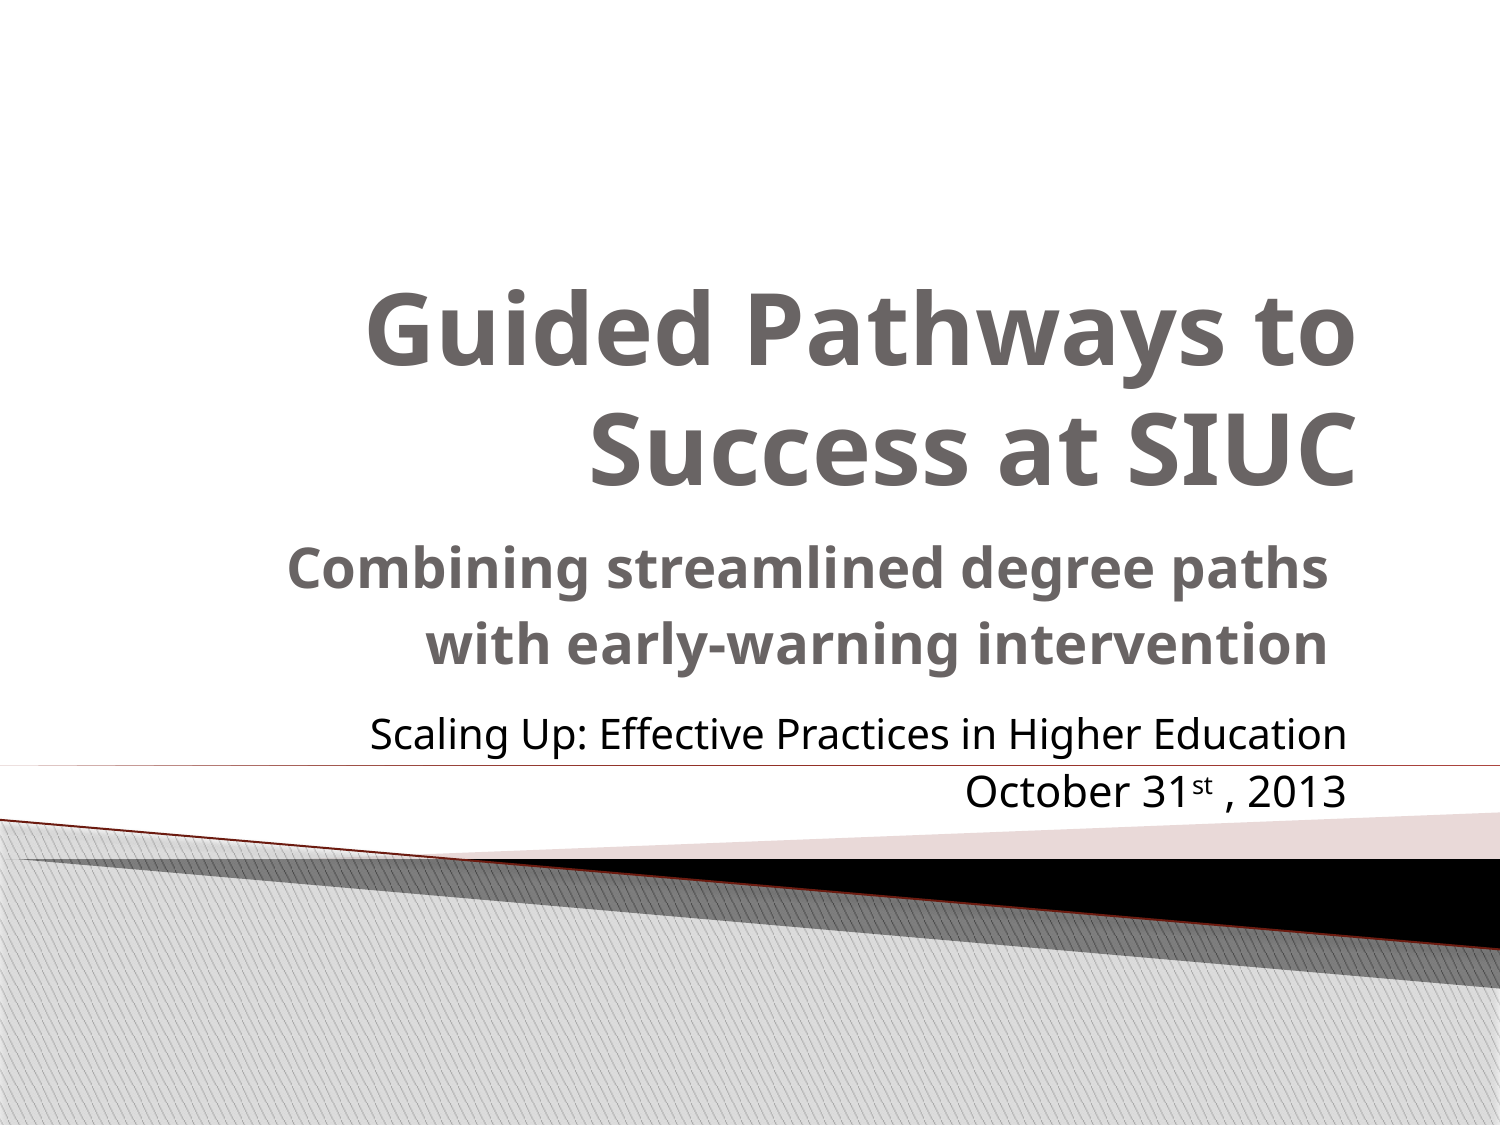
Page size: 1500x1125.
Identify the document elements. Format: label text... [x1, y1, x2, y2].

subtitle Combining streamlined degree paths with early-warning intervention [137, 525, 1363, 713]
text_box Scaling Up: Effective Practices in Higher Education October 31st , 2013 [174, 699, 1363, 825]
picture [5, 859, 1500, 989]
title Guided Pathways to Success at SIUC [99, 187, 1375, 513]
